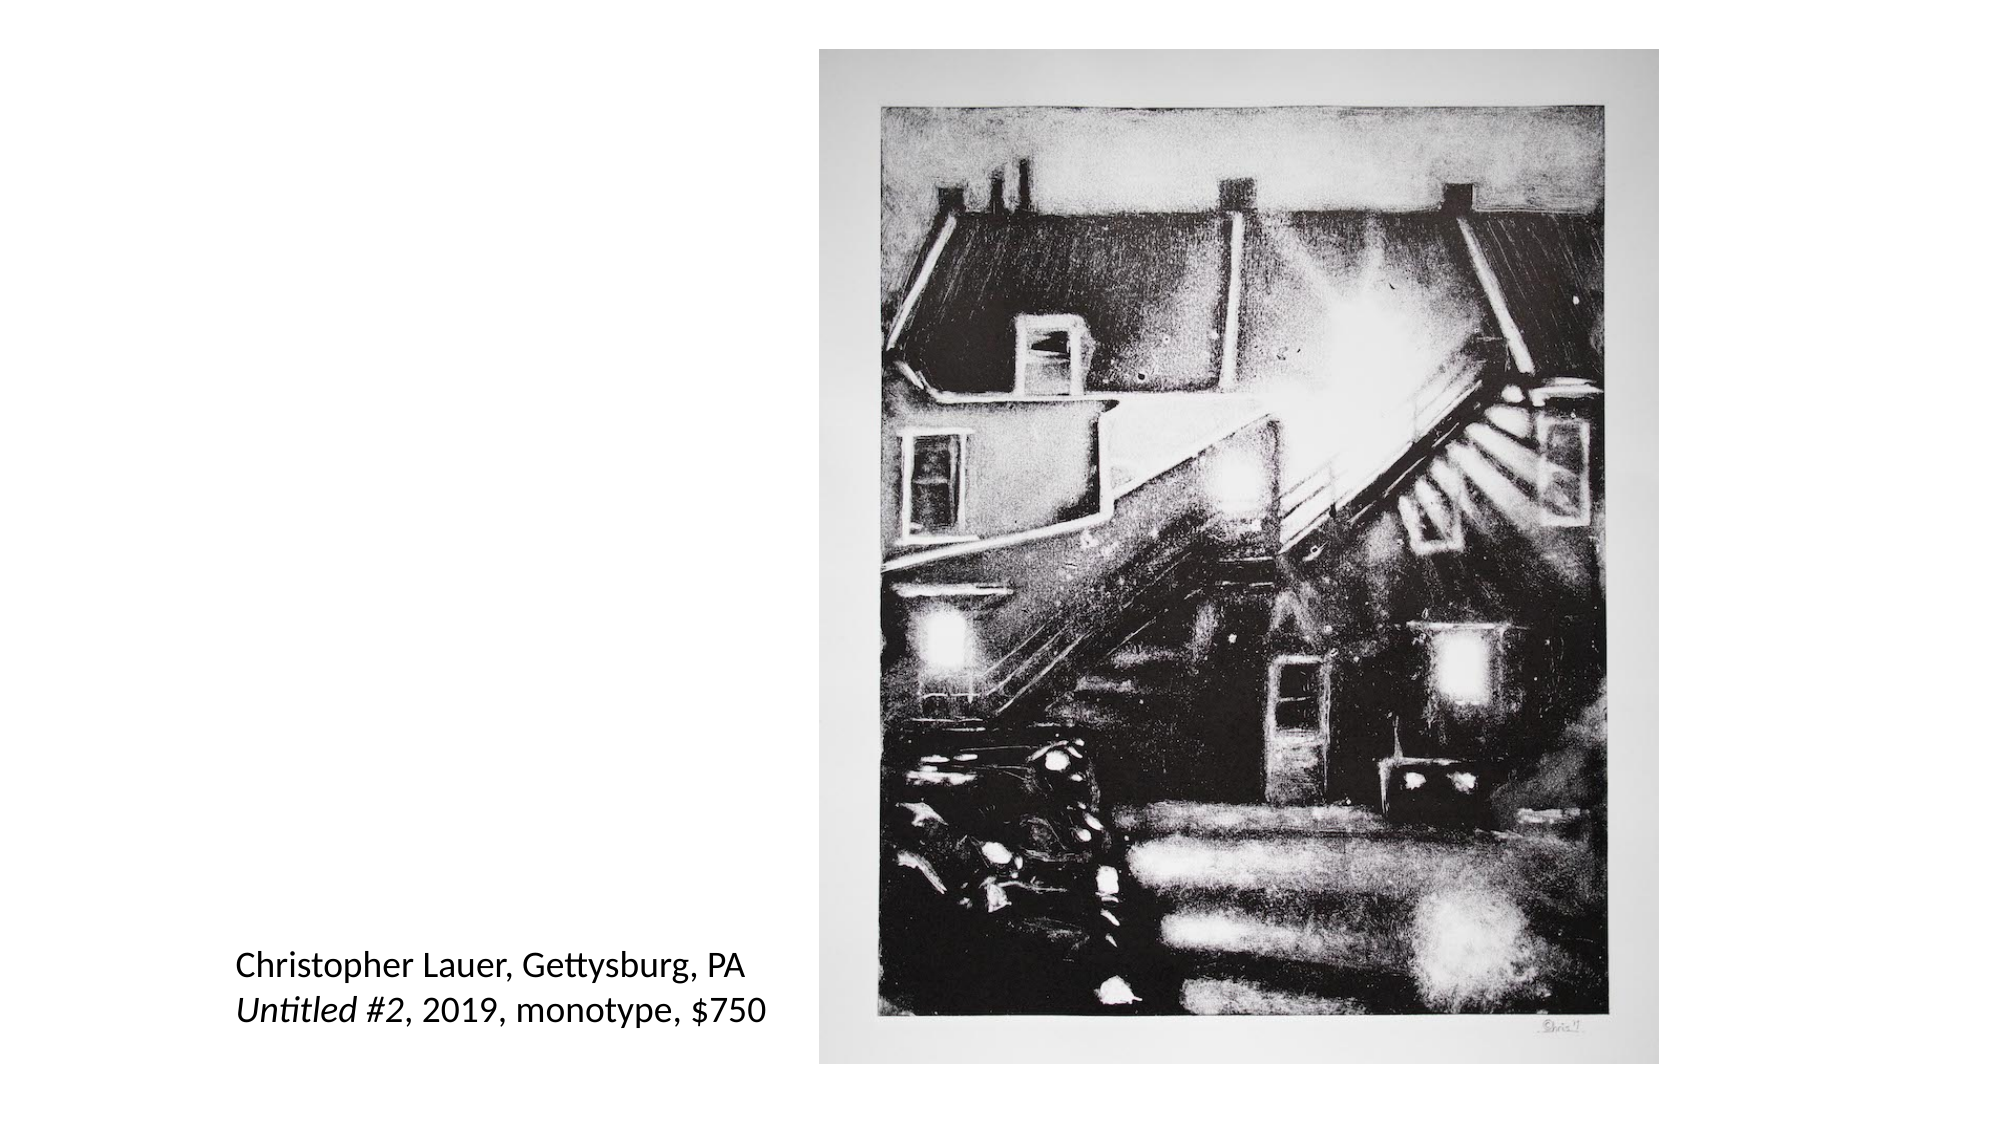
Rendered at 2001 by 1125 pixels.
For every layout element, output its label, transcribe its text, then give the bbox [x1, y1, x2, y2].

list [819, 49, 1659, 1064]
text_box Christopher Lauer, Gettysburg, PA Untitled #2, 2019, monotype, $750 [220, 932, 1446, 1083]
